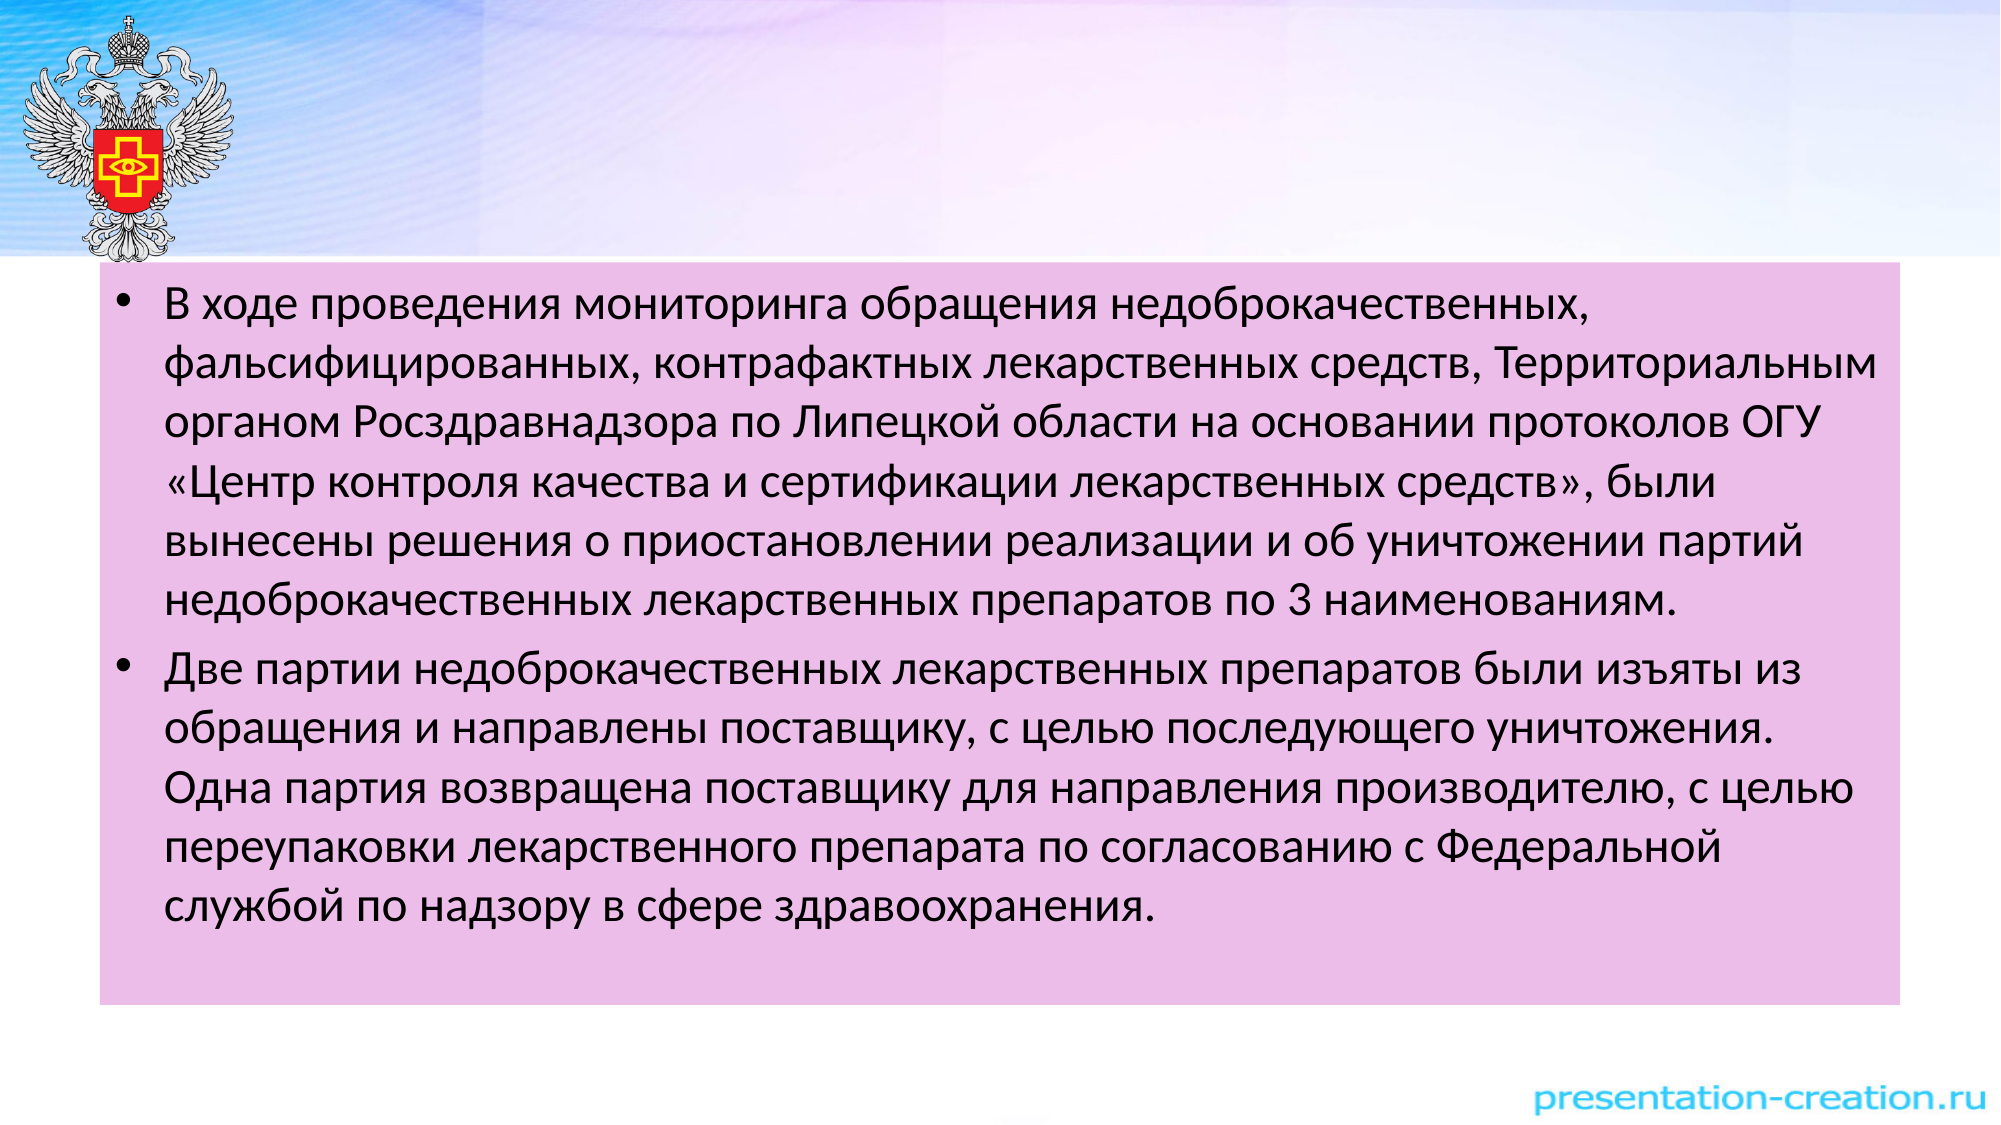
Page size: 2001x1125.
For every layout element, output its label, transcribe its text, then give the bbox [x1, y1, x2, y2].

picture [0, 0, 2001, 1125]
list В ходе проведения мониторинга обращения недоброкачественных, фальсифицированных, контрафактных лекарственных средств, Территориальным органом Росздравнадзора по Липецкой области на основании протоколов ОГУ «Центр контроля качества и сертификации лекарственных средств», были вынесены решения о приостановлении реализации и об уничтожении партий недоброкачественных лекарственных препаратов по 3 наименованиям. Две партии недоброкачественных лекарственных препаратов были изъяты из обращения и направлены поставщику, с целью последующего уничтожения. Одна партия возвращена поставщику для направления производителю, с целью переупаковки лекарственного препарата по согласованию с Федеральной службой по надзору в сфере здравоохранения. [99, 262, 1900, 1005]
